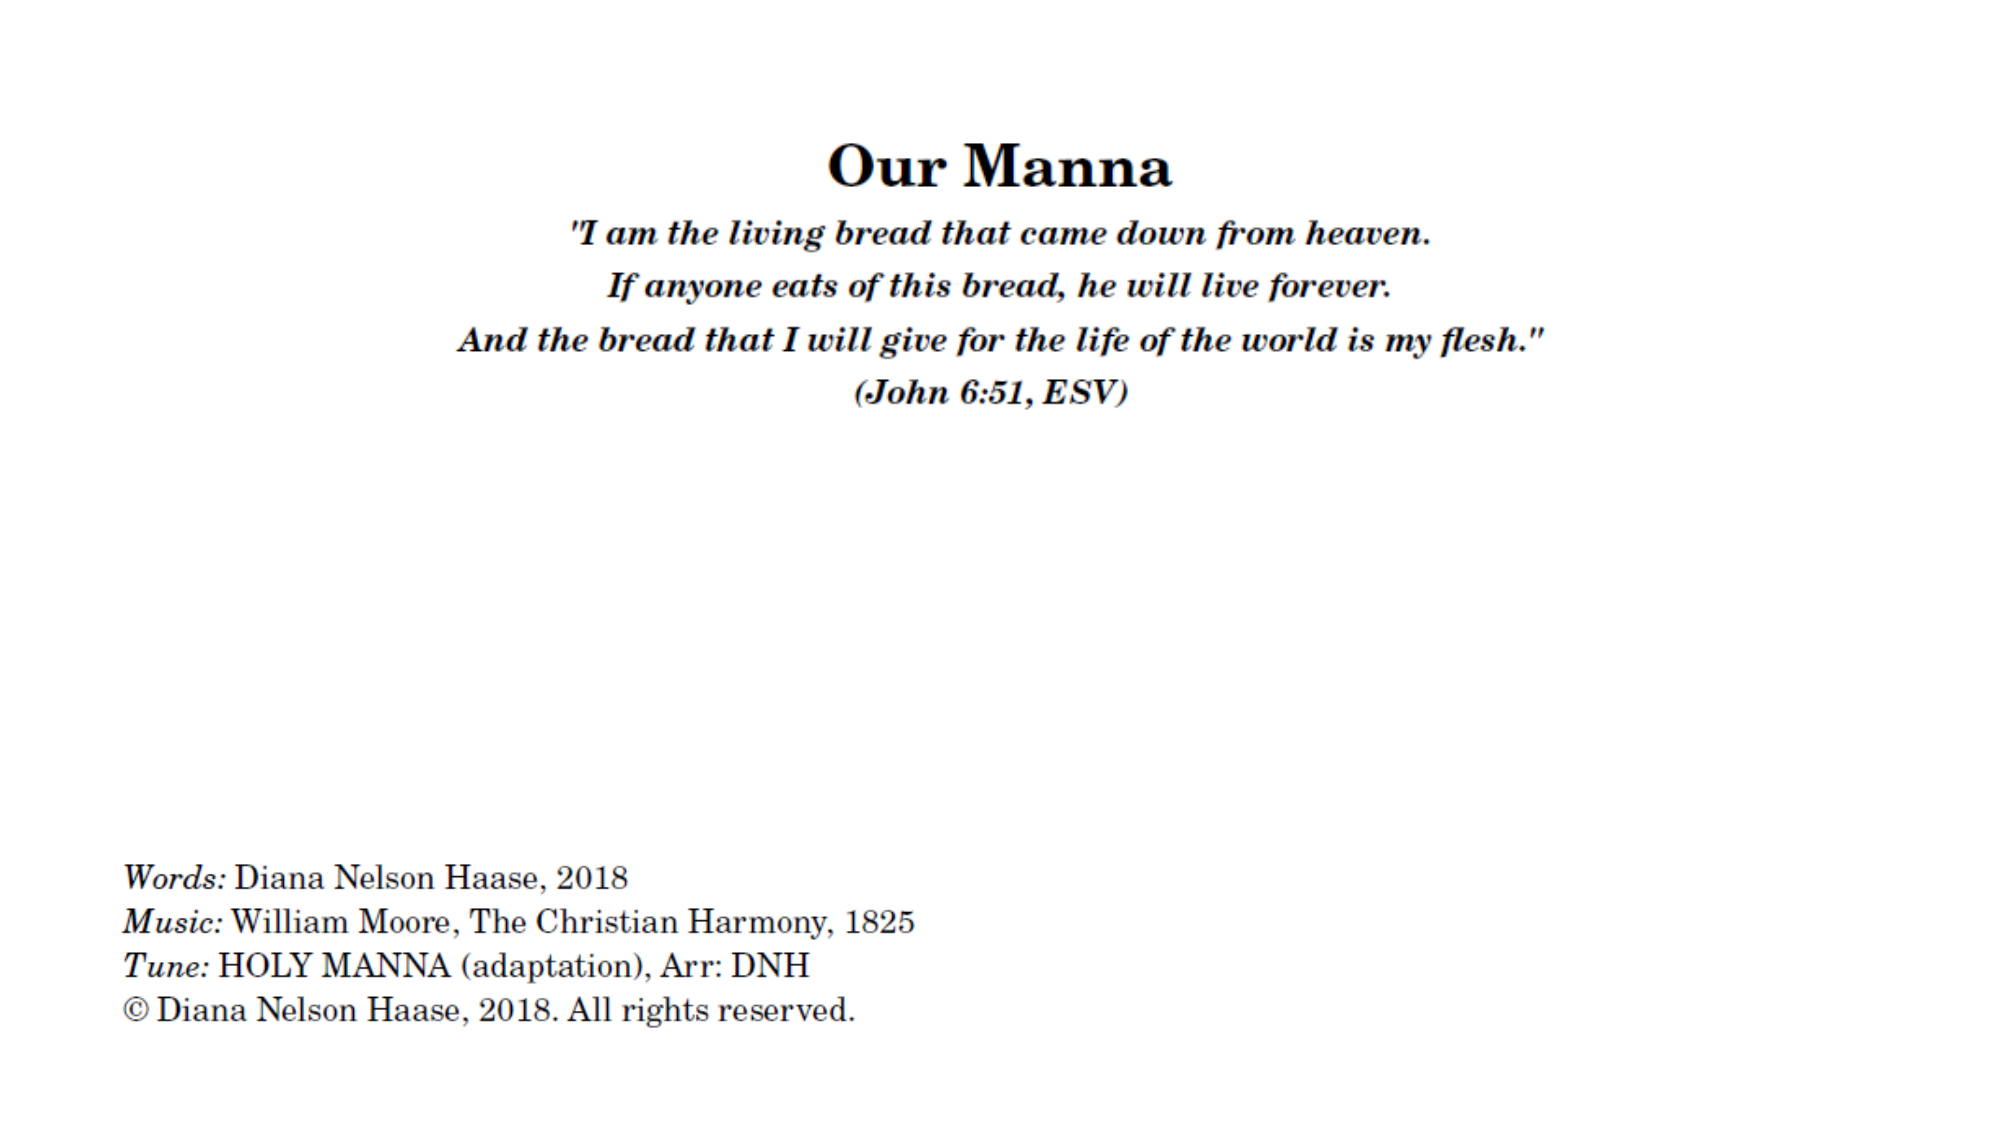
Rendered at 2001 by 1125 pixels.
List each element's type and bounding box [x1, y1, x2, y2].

picture [434, 112, 1566, 438]
picture [112, 837, 936, 1054]
